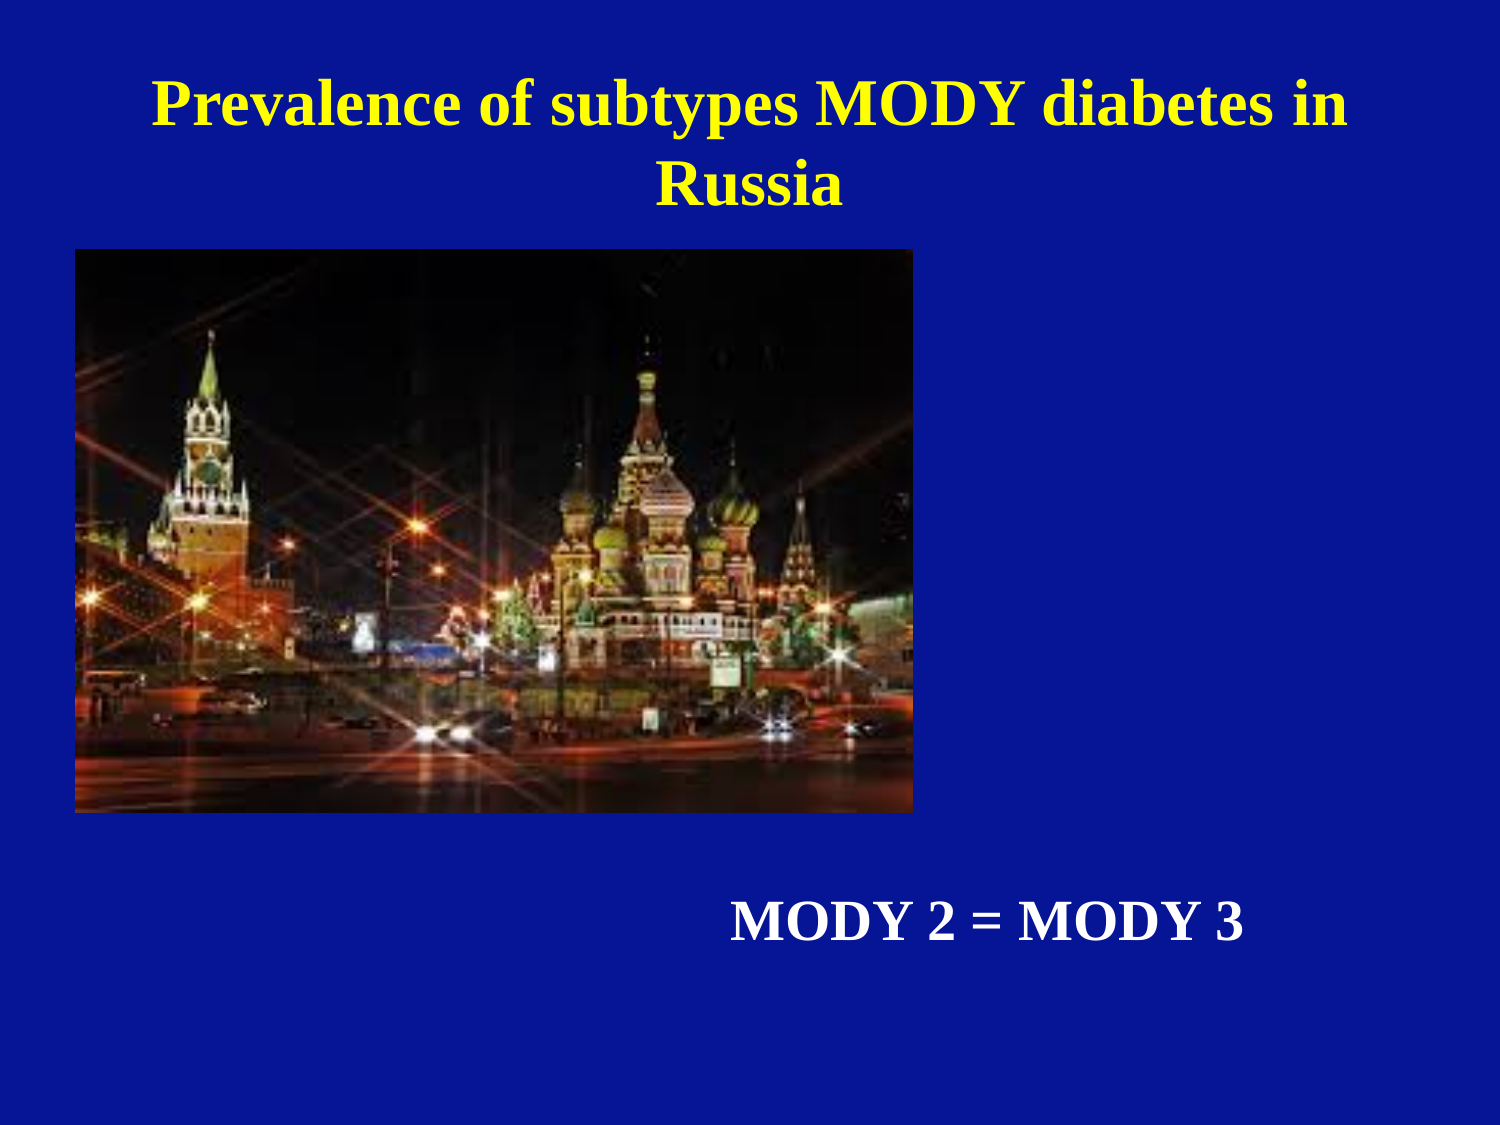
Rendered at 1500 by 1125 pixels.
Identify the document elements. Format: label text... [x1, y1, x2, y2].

text_box MODY 2 = MODY 3 [715, 875, 1260, 960]
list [74, 249, 913, 813]
title Prevalence of subtypes MODY diabetes in Russia [75, 45, 1425, 233]
